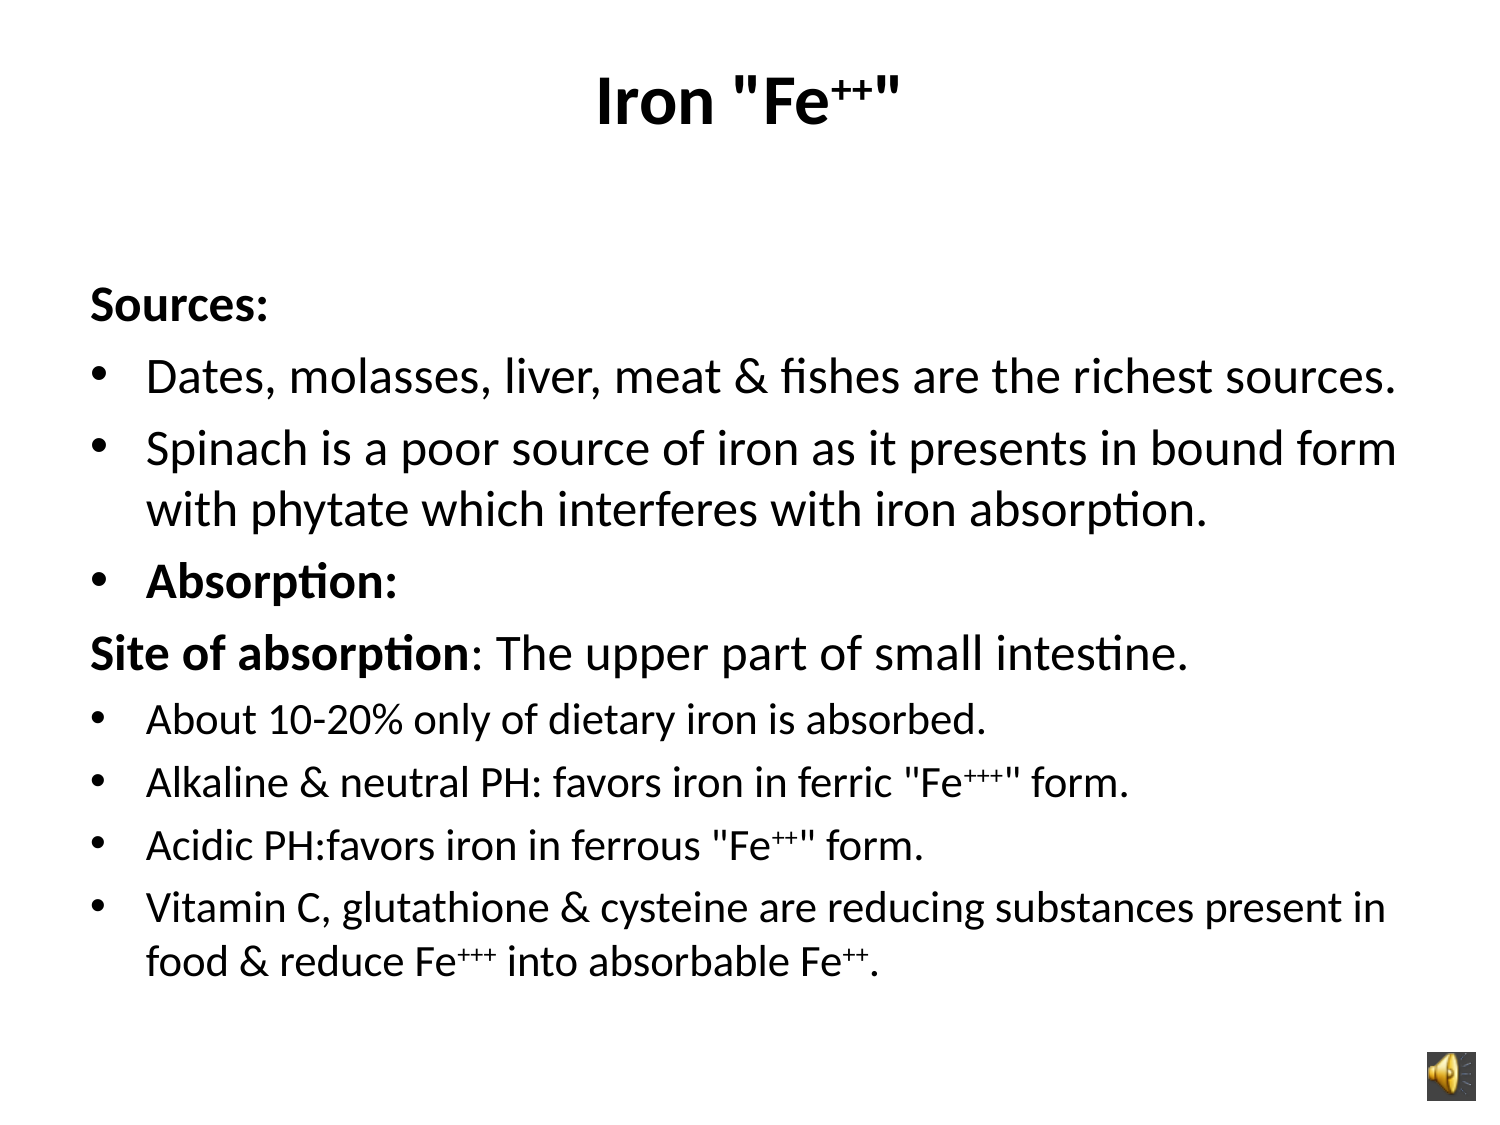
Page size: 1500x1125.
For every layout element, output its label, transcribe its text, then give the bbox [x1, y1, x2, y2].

title Iron "Fe++" [75, 45, 1425, 233]
picture [1426, 1051, 1477, 1102]
list Sources: Dates, molasses, liver, meat & fishes are the richest sources. Spinach is a poor source of iron as it presents in bound form with phytate which interferes with iron absorption. Absorption: Site of absorption: The upper part of small intestine. About 10-20% only of dietary iron is absorbed. Alkaline & neutral PH: favors iron in ferric "Fe+++" form. Acidic PH:favors iron in ferrous "Fe++" form. Vitamin C, glutathione & cysteine are reducing substances present in food & reduce Fe+++ into absorbable Fe++. [75, 262, 1425, 1005]
